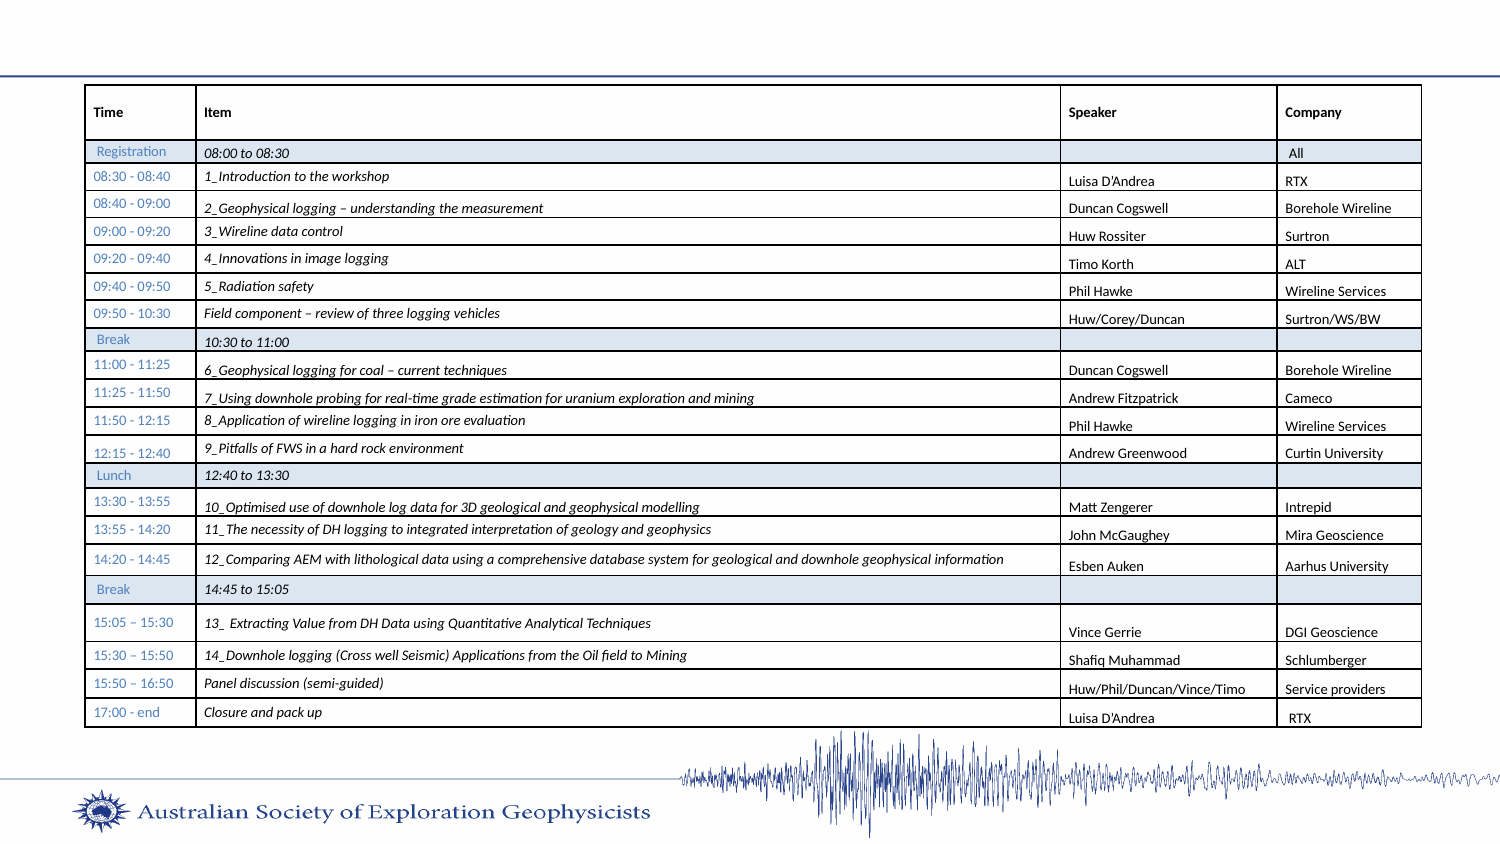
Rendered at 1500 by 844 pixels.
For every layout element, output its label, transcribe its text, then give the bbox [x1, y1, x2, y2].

table_cell ALT [1278, 246, 1421, 272]
table_cell 12:15 - 12:40 [86, 436, 195, 462]
table_cell Break [86, 329, 195, 350]
table_cell 8_Application of wireline logging in iron ore evaluation [197, 408, 1060, 434]
table_cell RTX [1278, 164, 1421, 190]
table_cell Borehole Wireline [1278, 191, 1421, 217]
table_cell Surtron [1278, 218, 1421, 244]
table_cell 11:25 - 11:50 [86, 380, 195, 406]
table_cell Panel discussion (semi-guided) [197, 670, 1060, 697]
table_cell Huw/Phil/Duncan/Vince/Timo [1061, 670, 1276, 697]
table_cell Mira Geoscience [1278, 517, 1421, 543]
table_cell 4_Innovations in image logging [197, 246, 1060, 272]
table_cell Wireline Services [1278, 408, 1421, 434]
table_cell [1061, 464, 1276, 487]
table_cell 09:40 - 09:50 [86, 274, 195, 299]
table_cell Huw/Corey/Duncan [1061, 301, 1276, 327]
table_cell Esben Auken [1061, 545, 1276, 575]
table_cell Duncan Cogswell [1061, 191, 1276, 217]
table_cell Matt Zengerer [1061, 489, 1276, 515]
table_cell Shafiq Muhammad [1061, 642, 1276, 668]
table_cell [1061, 141, 1276, 162]
table_cell Borehole Wireline [1278, 352, 1421, 378]
table_header Time [86, 86, 195, 139]
table_cell Andrew Fitzpatrick [1061, 380, 1276, 406]
table_cell 09:00 - 09:20 [86, 218, 195, 244]
table_cell Surtron/WS/BW [1278, 301, 1421, 327]
table_cell Wireline Services [1278, 274, 1421, 299]
table_cell 15:05 – 15:30 [86, 605, 195, 641]
table_cell 10:30 to 11:00 [197, 329, 1060, 350]
table_cell Intrepid [1278, 489, 1421, 515]
table_cell 08:40 - 09:00 [86, 191, 195, 217]
table_cell 11:00 - 11:25 [86, 352, 195, 378]
table_cell 15:50 – 16:50 [86, 670, 195, 697]
table_header Speaker [1061, 86, 1276, 139]
table_cell Duncan Cogswell [1061, 352, 1276, 378]
table_cell 08:30 - 08:40 [86, 164, 195, 190]
table_cell RTX [1278, 699, 1421, 726]
table_cell Lunch [86, 464, 195, 487]
table_cell DGI Geoscience [1278, 605, 1421, 641]
table_cell Luisa D’Andrea [1061, 164, 1276, 190]
table_cell 14:20 - 14:45 [86, 545, 195, 575]
table_cell Andrew Greenwood [1061, 436, 1276, 462]
picture [0, 0, 1500, 844]
table_cell 6_Geophysical logging for coal – current techniques [197, 352, 1060, 378]
table_cell 14:45 to 15:05 [197, 576, 1060, 603]
table_cell [1061, 576, 1276, 603]
table_cell 9_Pitfalls of FWS in a hard rock environment [197, 436, 1060, 462]
table_cell Phil Hawke [1061, 408, 1276, 434]
table_cell Vince Gerrie [1061, 605, 1276, 641]
table_cell 7_Using downhole probing for real-time grade estimation for uranium exploration and mining [197, 380, 1060, 406]
table_cell [1278, 464, 1421, 487]
table_cell 14_Downhole logging (Cross well Seismic) Applications from the Oil field to Mining [197, 642, 1060, 668]
table_cell 09:20 - 09:40 [86, 246, 195, 272]
table_header Company [1278, 86, 1421, 139]
table_cell All [1278, 141, 1421, 162]
table_cell Registration [86, 141, 195, 162]
table_cell Break [86, 576, 195, 603]
table_cell Field component – review of three logging vehicles [197, 301, 1060, 327]
table_cell [1061, 329, 1276, 350]
table_cell [1278, 329, 1421, 350]
table_cell Curtin University [1278, 436, 1421, 462]
table_cell Phil Hawke [1061, 274, 1276, 299]
table_cell Closure and pack up [197, 699, 1060, 726]
table_cell Aarhus University [1278, 545, 1421, 575]
table_cell 2_Geophysical logging – understanding the measurement [197, 191, 1060, 217]
table_cell 17:00 - end [86, 699, 195, 726]
table_cell 15:30 – 15:50 [86, 642, 195, 668]
table_cell 13:55 - 14:20 [86, 517, 195, 543]
table_cell Service providers [1278, 670, 1421, 697]
table_cell John McGaughey [1061, 517, 1276, 543]
table_cell 08:00 to 08:30 [197, 141, 1060, 162]
table_cell 1_Introduction to the workshop [197, 164, 1060, 190]
table_cell 11_The necessity of DH logging to integrated interpretation of geology and geophysics [197, 517, 1060, 543]
table_cell [1278, 576, 1421, 603]
table_cell 10_Optimised use of downhole log data for 3D geological and geophysical modelling [197, 489, 1060, 515]
table_cell 13_ Extracting Value from DH Data using Quantitative Analytical Techniques [197, 605, 1060, 641]
table_cell 11:50 - 12:15 [86, 408, 195, 434]
table_header Item [197, 86, 1060, 139]
table_cell 12_Comparing AEM with lithological data using a comprehensive database system for geological and downhole geophysical information [197, 545, 1060, 575]
table_cell Luisa D’Andrea [1061, 699, 1276, 726]
table_cell 09:50 - 10:30 [86, 301, 195, 327]
table_cell Cameco [1278, 380, 1421, 406]
table_cell 12:40 to 13:30 [197, 464, 1060, 487]
table_cell 13:30 - 13:55 [86, 489, 195, 515]
table_cell 3_Wireline data control [197, 218, 1060, 244]
table_cell Timo Korth [1061, 246, 1276, 272]
table_cell Huw Rossiter [1061, 218, 1276, 244]
table_cell 5_Radiation safety [197, 274, 1060, 299]
table_cell Schlumberger [1278, 642, 1421, 668]
